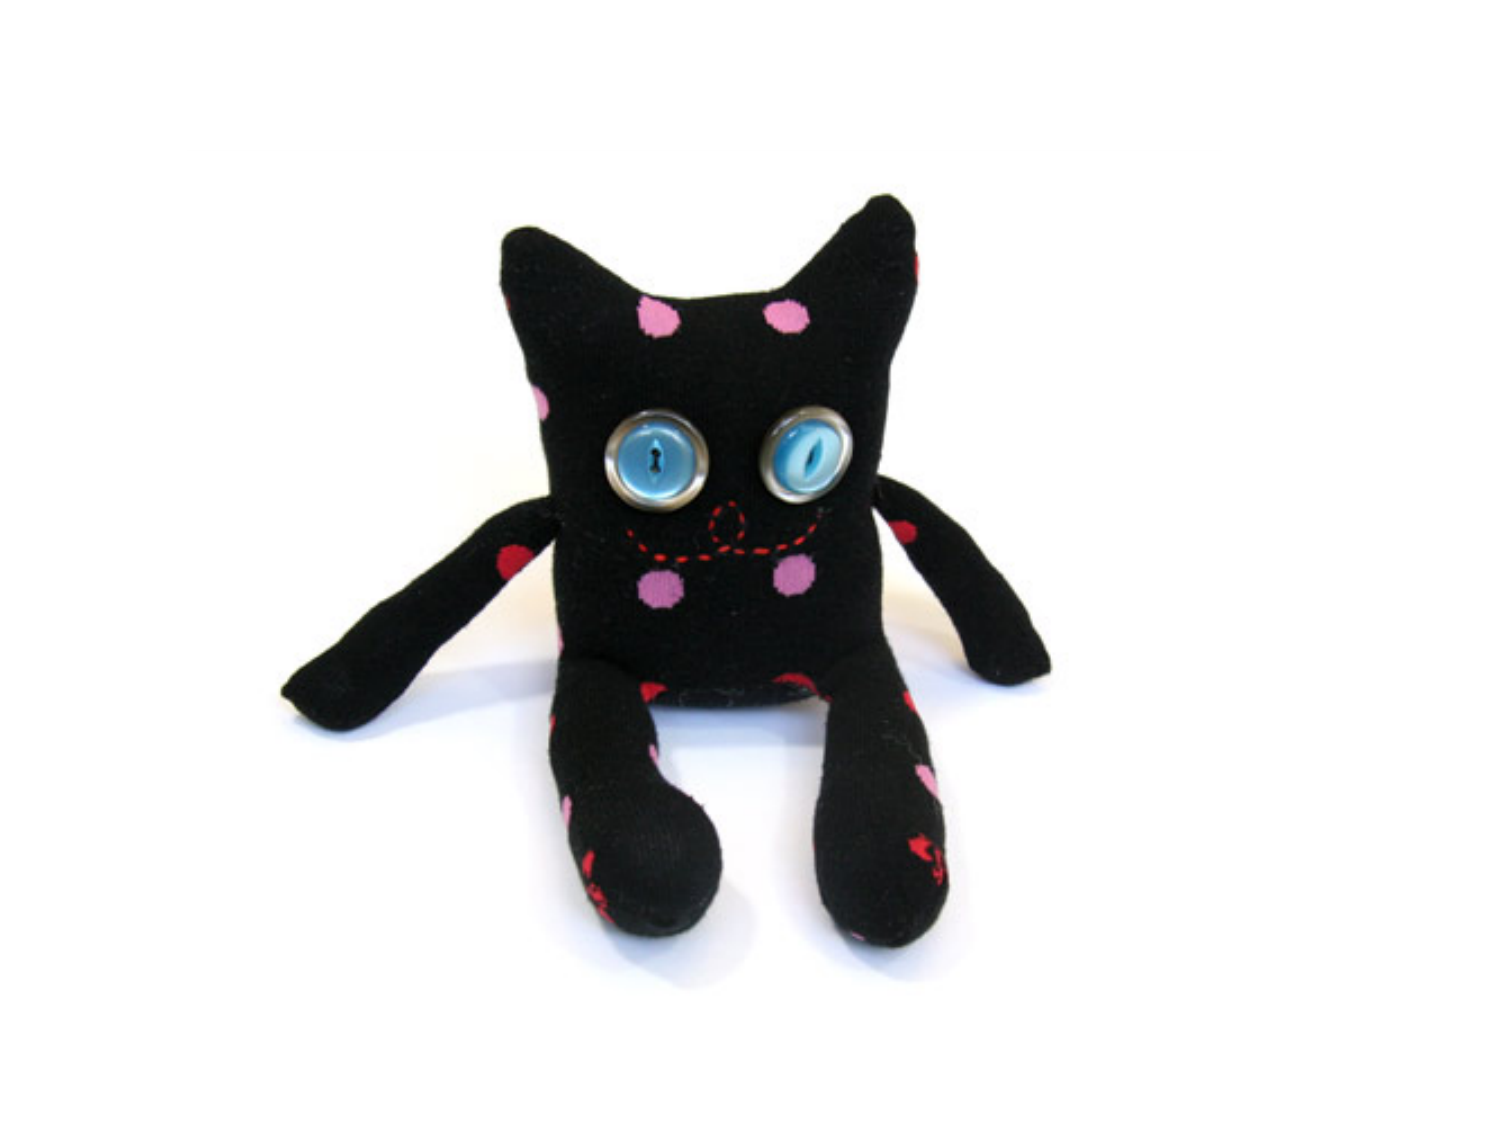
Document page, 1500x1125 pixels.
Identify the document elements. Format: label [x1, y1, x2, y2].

picture [187, 149, 1223, 1046]
